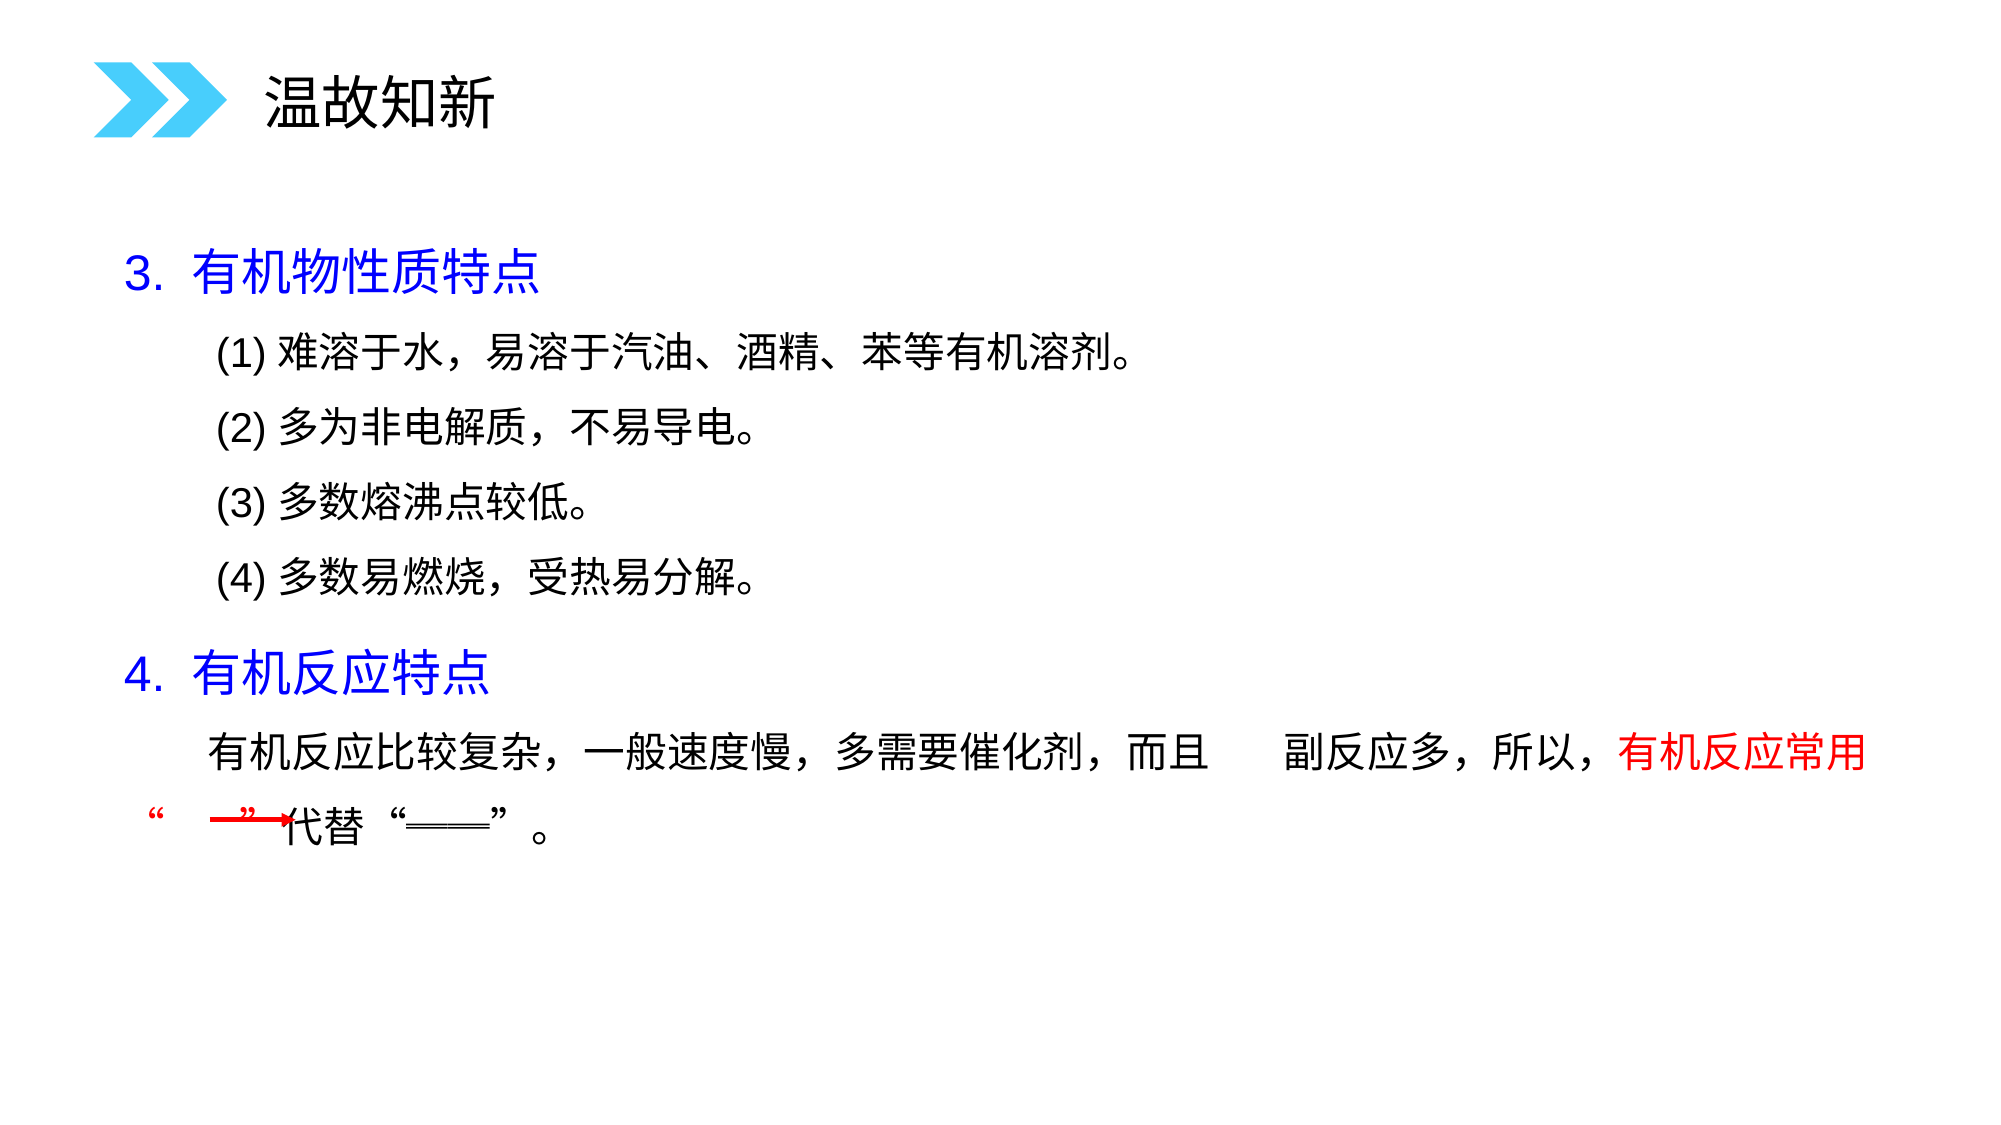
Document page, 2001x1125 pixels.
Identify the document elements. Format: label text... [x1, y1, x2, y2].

text_box 温故知新 [248, 66, 1088, 137]
text_box [209, 813, 296, 826]
text_box 3. 有机物性质特点 (1)难溶于水，易溶于汽油、酒精、苯等有机溶剂。 (2)多为非电解质，不易导电。 (3)多数熔沸点较低。 (4)多数易燃烧，受热易分解。 4. 有机反应特点 有机反应比较复杂，一般速度慢，多需要催化剂，而且 副反应多，所以，有机反应常用“ ”代替“══”。 [109, 203, 1890, 859]
